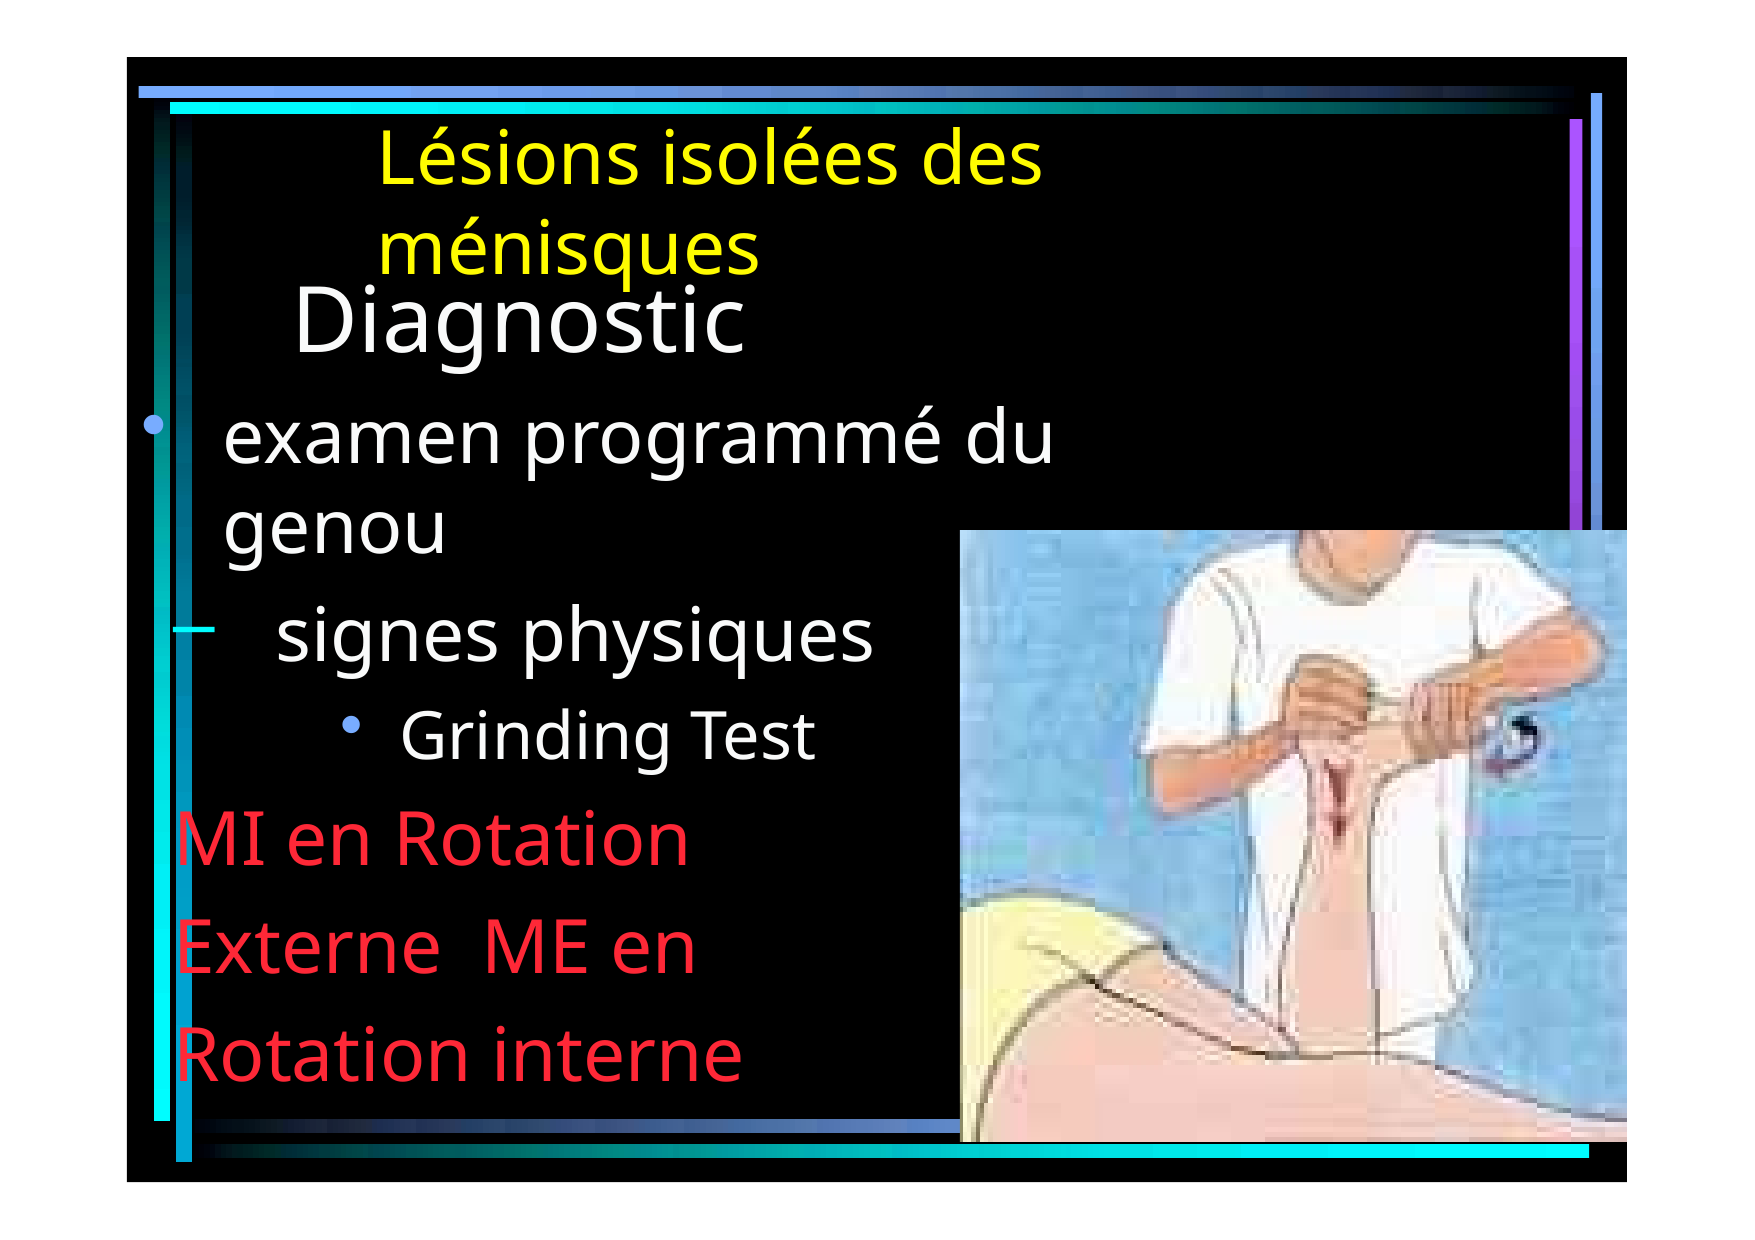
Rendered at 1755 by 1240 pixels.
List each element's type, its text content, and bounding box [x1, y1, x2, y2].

text_box [959, 530, 1627, 1142]
picture [193, 1097, 1590, 1162]
title Lésions isolées des ménisques [373, 107, 1381, 317]
text_box Diagnostic examen programmé du genou signes physiques Grinding Test MI en Rotation Externe ME en Rotation interne [139, 236, 1227, 1097]
picture [138, 86, 1583, 1162]
picture [1590, 93, 1603, 530]
